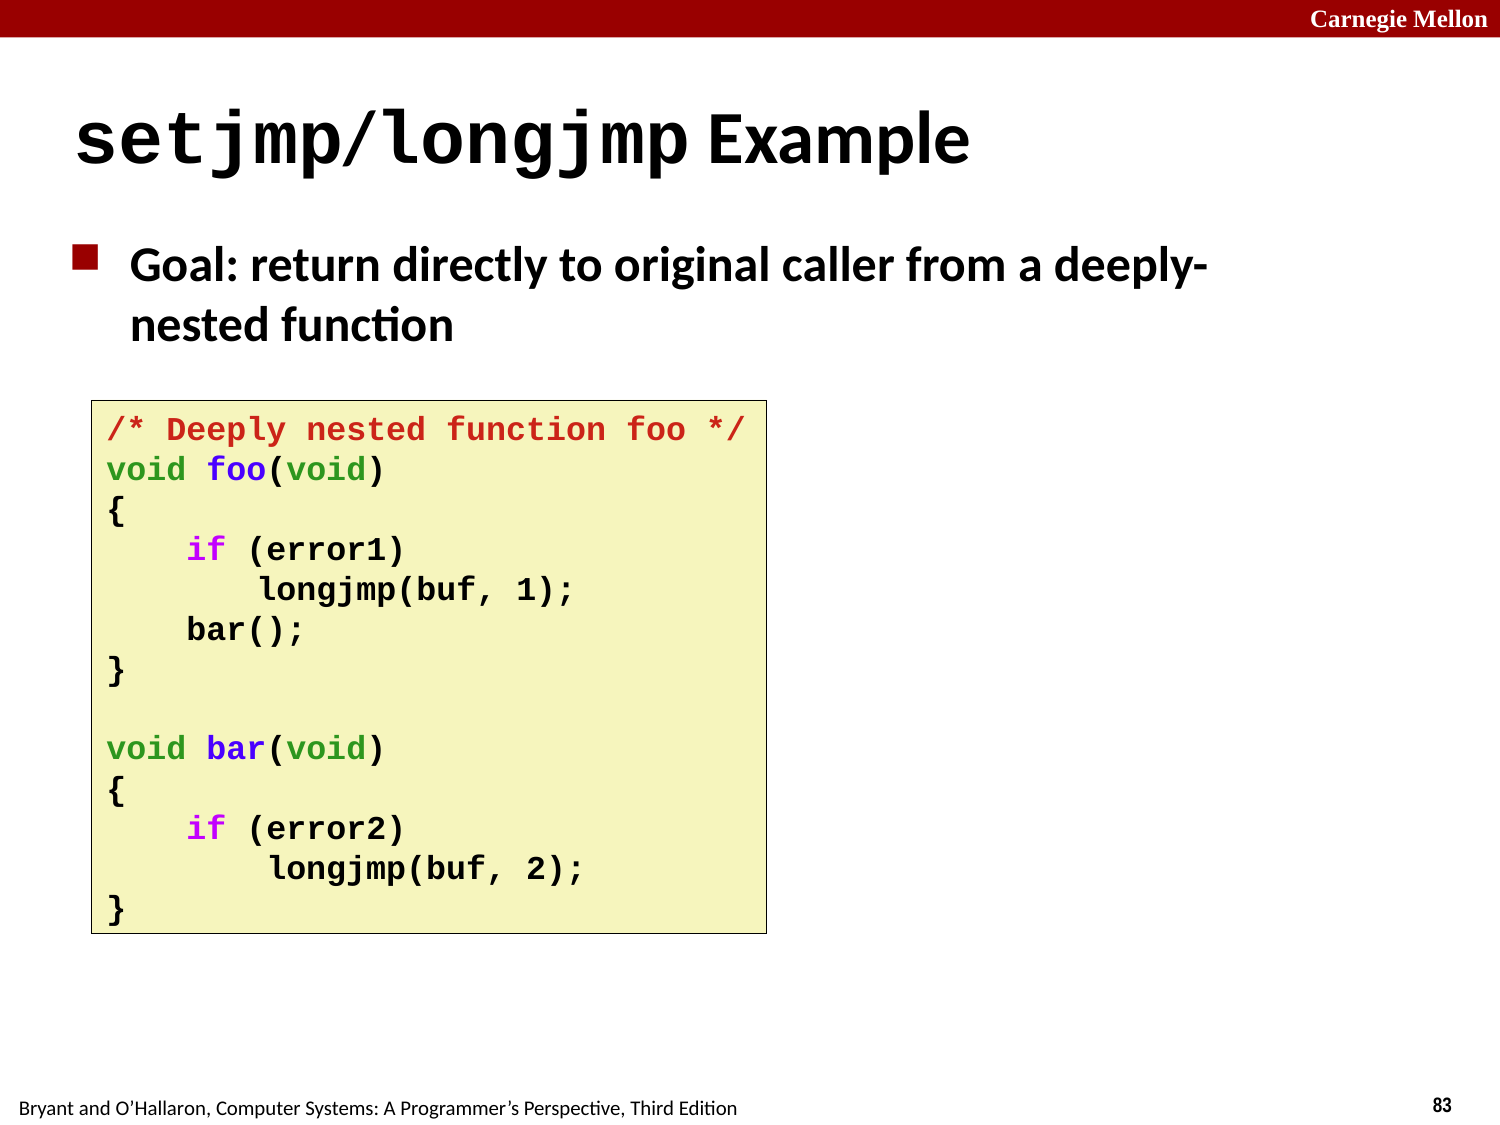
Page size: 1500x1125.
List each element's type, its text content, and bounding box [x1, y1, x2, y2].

title setjmp/longjmp Example [58, 71, 1305, 197]
list Goal: return directly to original caller from a deeply-nested function [58, 223, 1361, 376]
text_box /* Deeply nested function foo */ void foo(void) { if (error1) longjmp(buf, 1); bar(); } void bar(void) { if (error2) longjmp(buf, 2); } [91, 399, 767, 934]
